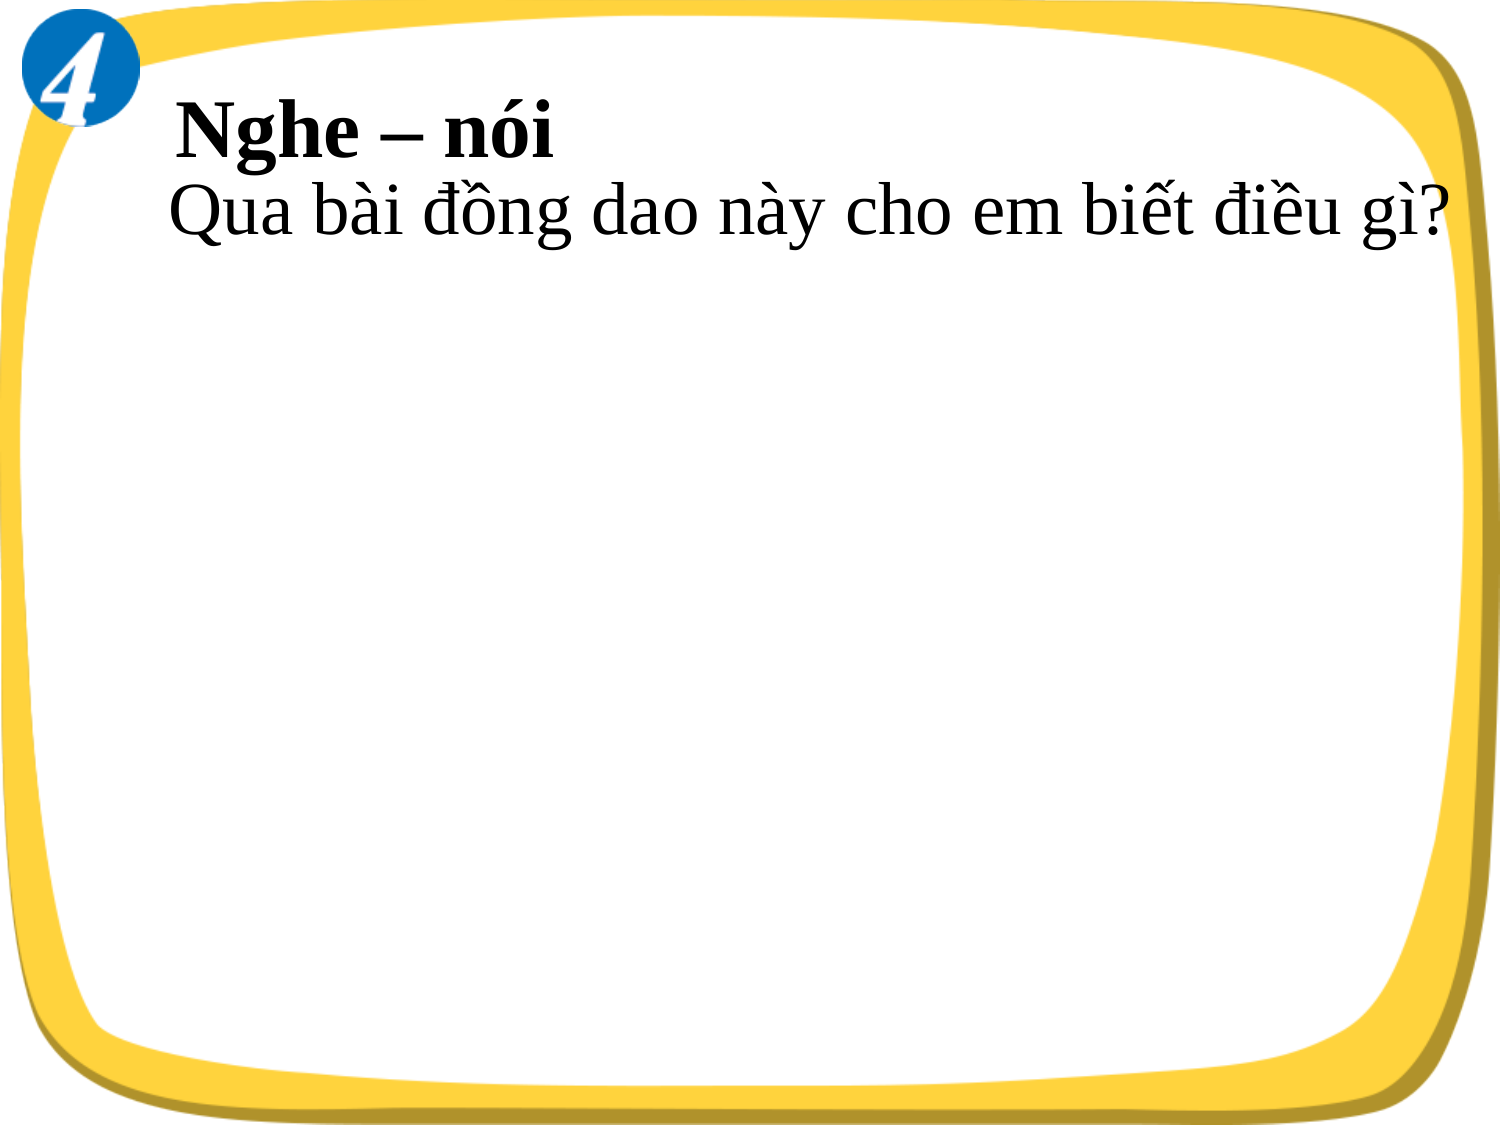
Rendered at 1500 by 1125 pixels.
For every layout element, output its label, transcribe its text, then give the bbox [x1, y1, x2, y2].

text_box Qua bài đồng dao này cho em biết điều gì? [139, 152, 1500, 258]
text_box Nghe – nói [160, 66, 570, 182]
picture [0, 0, 1500, 1125]
